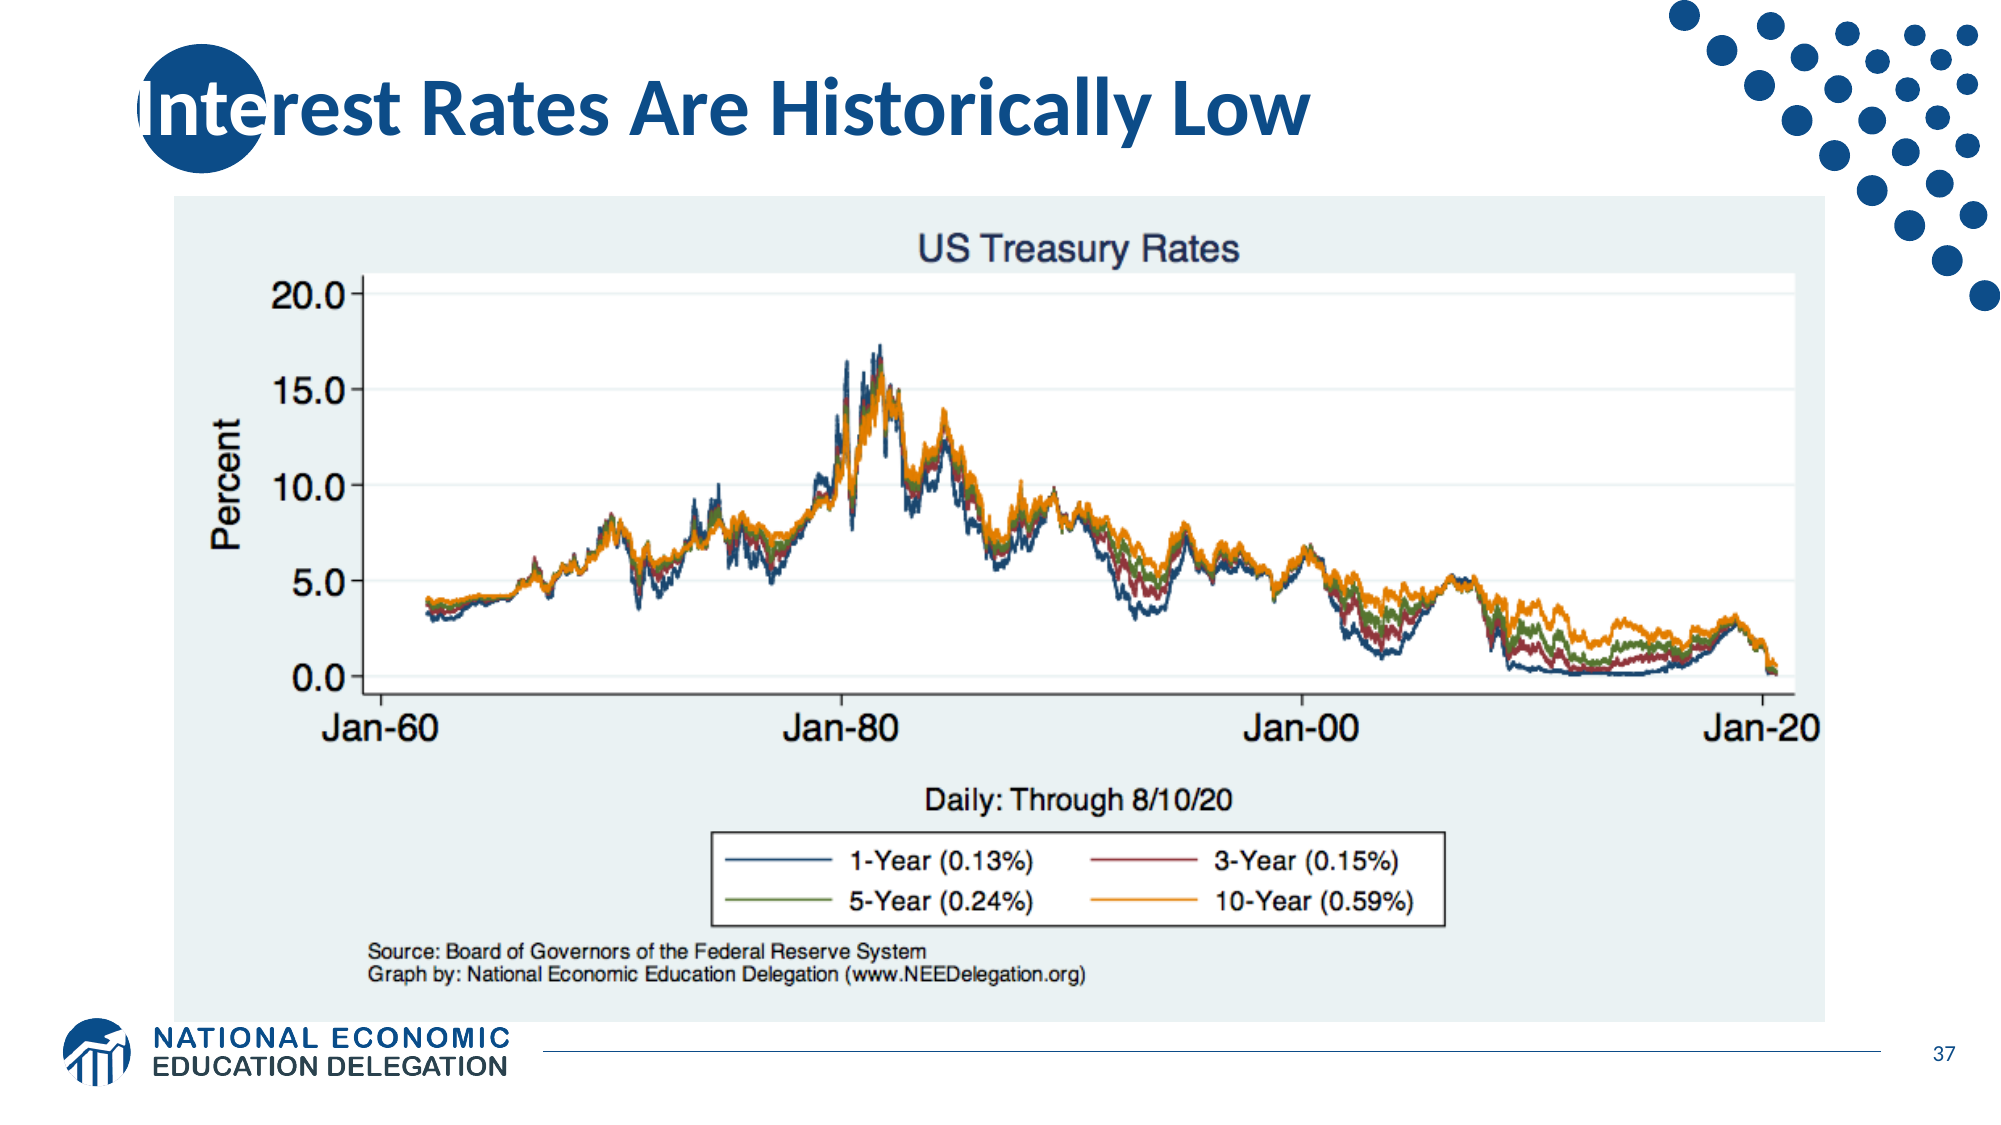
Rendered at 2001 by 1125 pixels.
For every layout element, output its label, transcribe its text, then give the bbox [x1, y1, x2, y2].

title Interest Rates Are Historically Low [100, 0, 1826, 218]
slide_number 37 [1521, 1022, 1972, 1082]
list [174, 196, 1825, 1022]
picture [55, 1013, 520, 1091]
